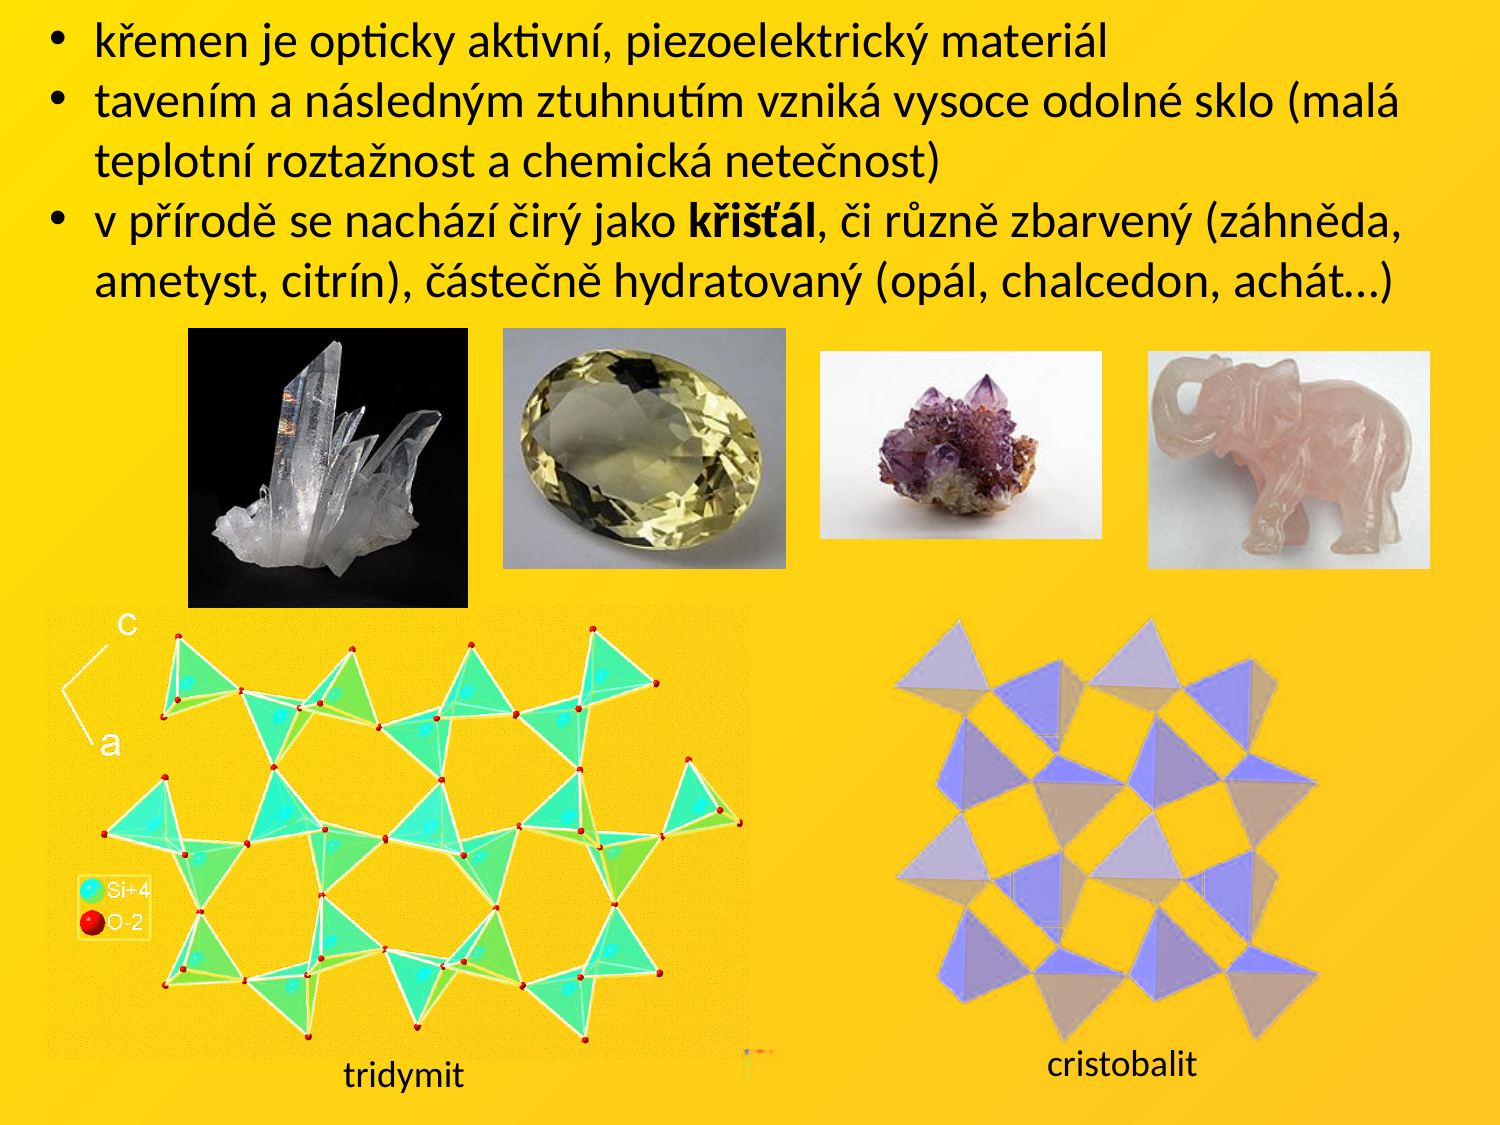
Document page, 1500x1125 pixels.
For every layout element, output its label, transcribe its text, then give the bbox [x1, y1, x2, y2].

picture [46, 327, 1477, 1081]
picture [820, 351, 1102, 540]
text_box křemen je opticky aktivní, piezoelektrický materiál tavením a následným ztuhnutím vzniká vysoce odolné sklo (malá teplotní roztažnost a chemická netečnost) v přírodě se nachází čirý jako křišťál, či různě zbarvený (záhněda, ametyst, citrín), částečně hydratovaný (opál, chalcedon, achát…) [35, 0, 1465, 375]
text_box tridymit [328, 1068, 480, 1103]
